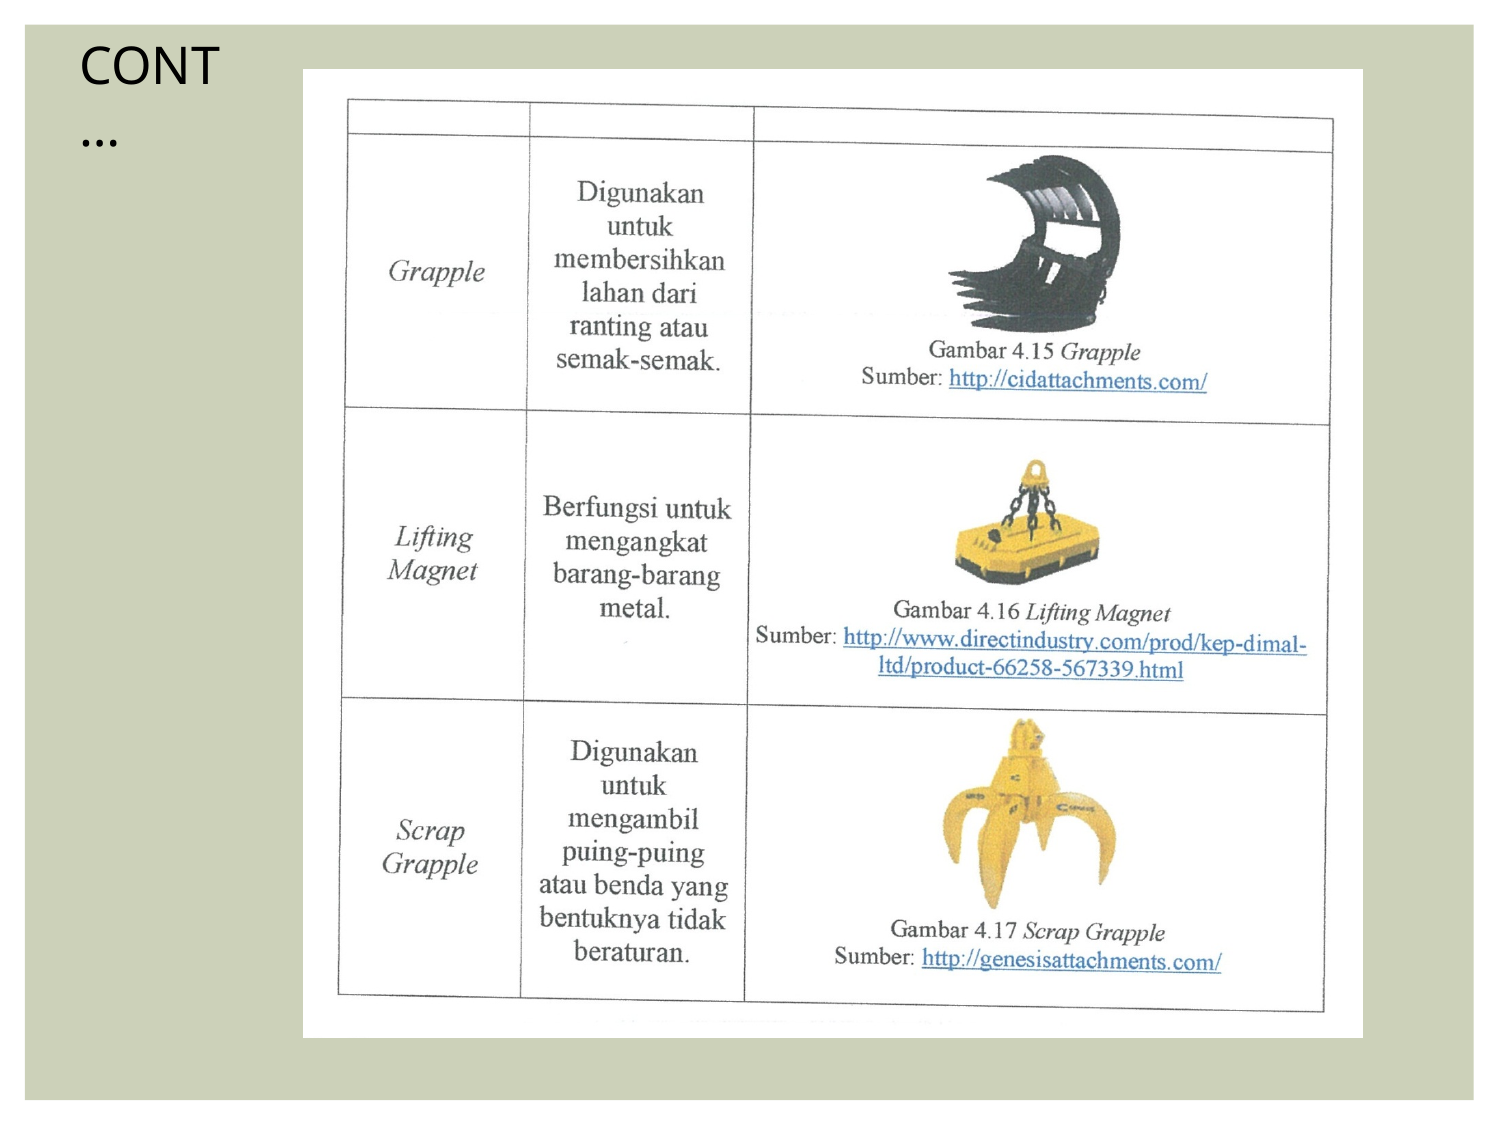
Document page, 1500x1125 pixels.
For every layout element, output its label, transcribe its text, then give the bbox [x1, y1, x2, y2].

picture [303, 69, 1363, 1038]
text_box CONT… [64, 24, 266, 165]
